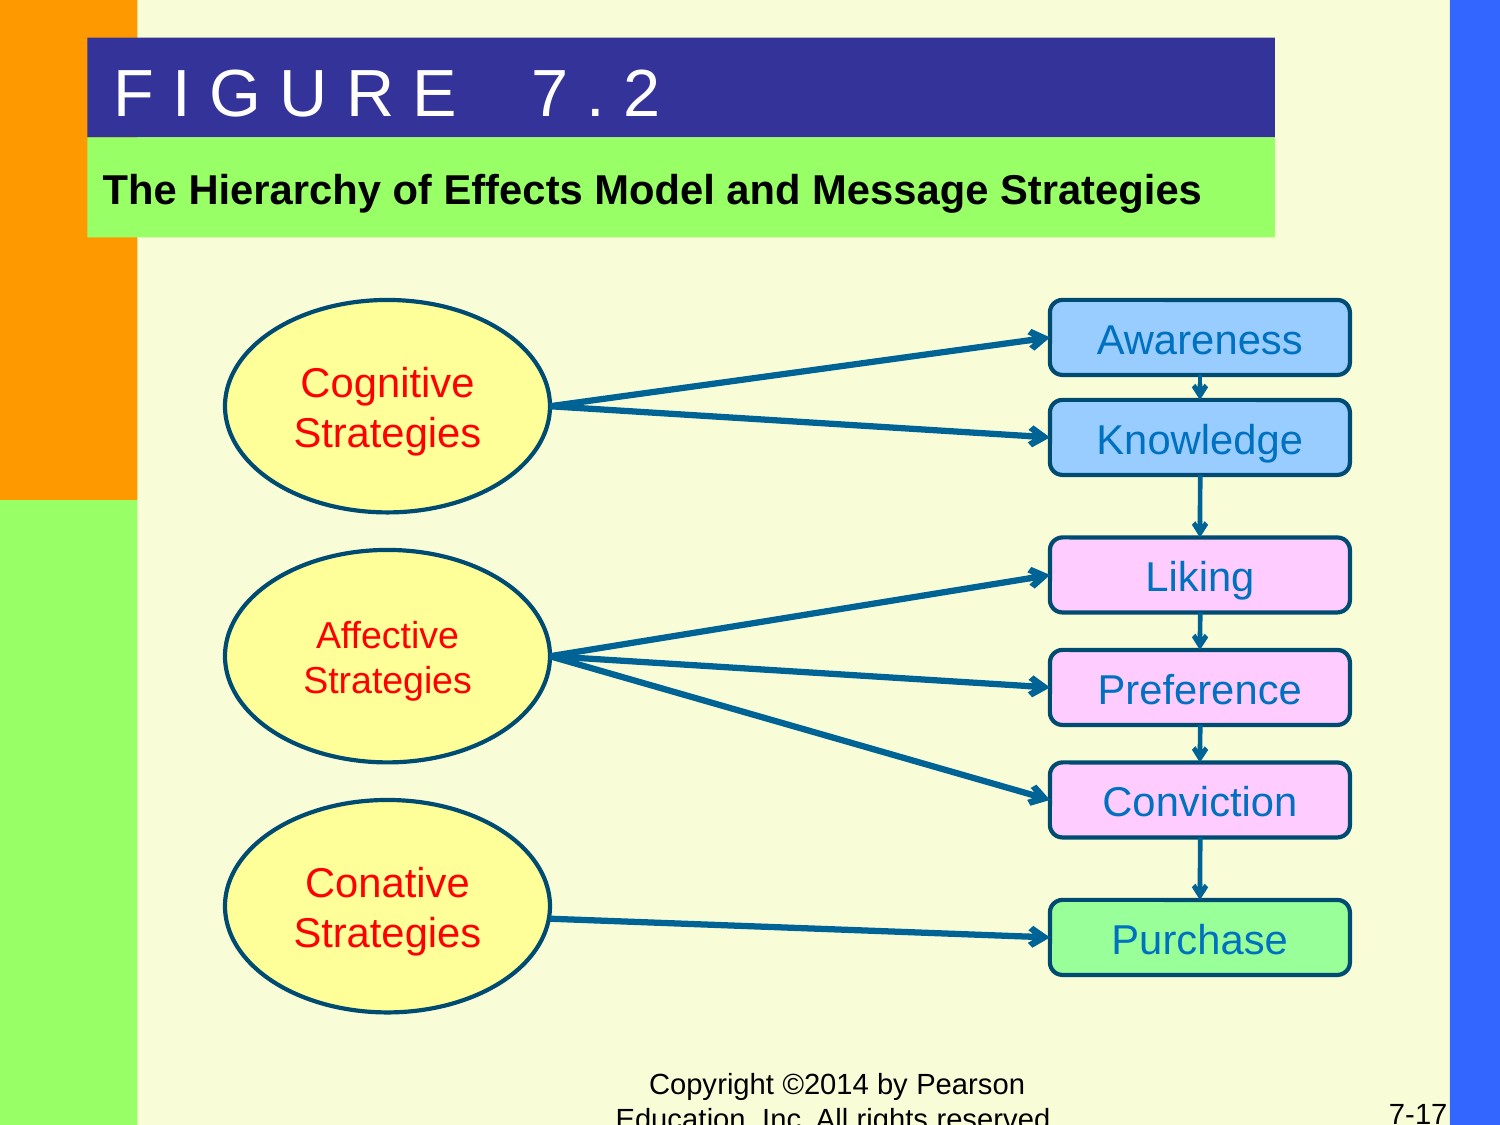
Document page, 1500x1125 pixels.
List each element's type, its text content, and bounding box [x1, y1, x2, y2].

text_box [549, 918, 1051, 938]
text_box [87, 137, 1275, 238]
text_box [549, 405, 1051, 438]
text_box Preference [1054, 647, 1353, 728]
text_box The Hierarchy of Effects Model and Message Strategies [87, 149, 1238, 225]
text_box Cognitive Strategies [222, 297, 544, 515]
text_box Conviction [1047, 760, 1353, 840]
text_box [549, 337, 1051, 405]
text_box Awareness [1047, 297, 1353, 378]
text_box [87, 37, 1275, 137]
text_box [0, 500, 138, 1125]
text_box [549, 574, 1051, 655]
text_box Knowledge [1047, 397, 1353, 478]
text_box F I G U R E 7 . 2 [75, 42, 700, 138]
text_box Affective Strategies [222, 547, 544, 765]
text_box [0, 0, 138, 500]
text_box Purchase [1047, 897, 1353, 978]
text_box [1449, 0, 1500, 1125]
text_box Liking [1047, 535, 1353, 615]
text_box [549, 655, 1051, 801]
footer Copyright ©2014 by Pearson Education, Inc. All rights reserved. [599, 1074, 1076, 1125]
text_box Conative Strategies [222, 797, 553, 1015]
slide_number 7-17 [1149, 1074, 1449, 1125]
